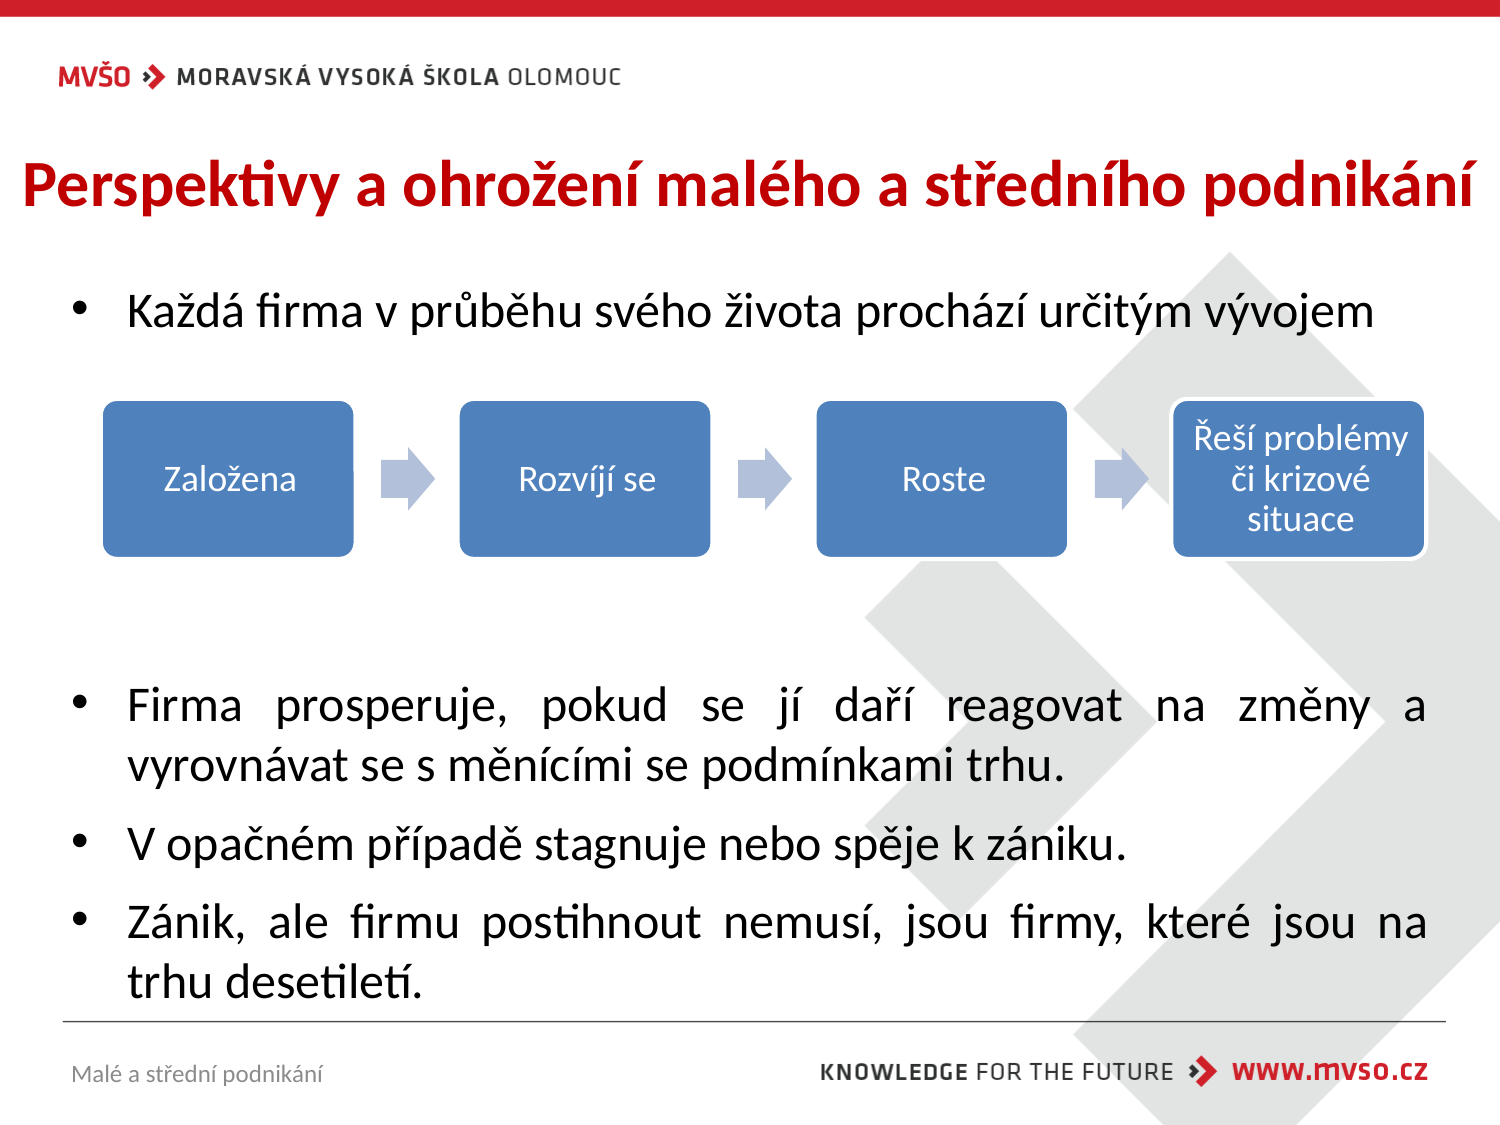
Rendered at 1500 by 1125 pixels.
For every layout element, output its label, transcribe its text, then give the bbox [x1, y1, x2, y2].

list Každá firma v průběhu svého života prochází určitým vývojem Firma prosperuje, pokud se jí daří reagovat na změny a vyrovnávat se s měnícími se podmínkami trhu. V opačném případě stagnuje nebo spěje k zániku. Zánik, ale firmu postihnout nemusí, jsou firmy, které jsou na trhu desetiletí. [55, 269, 1444, 1103]
picture [0, 242, 1500, 1125]
title Perspektivy a ohrožení malého a středního podnikání [0, 119, 1500, 242]
picture [0, 0, 1500, 119]
text_box Malé a střední podnikání [55, 1042, 531, 1103]
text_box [99, 335, 1427, 623]
